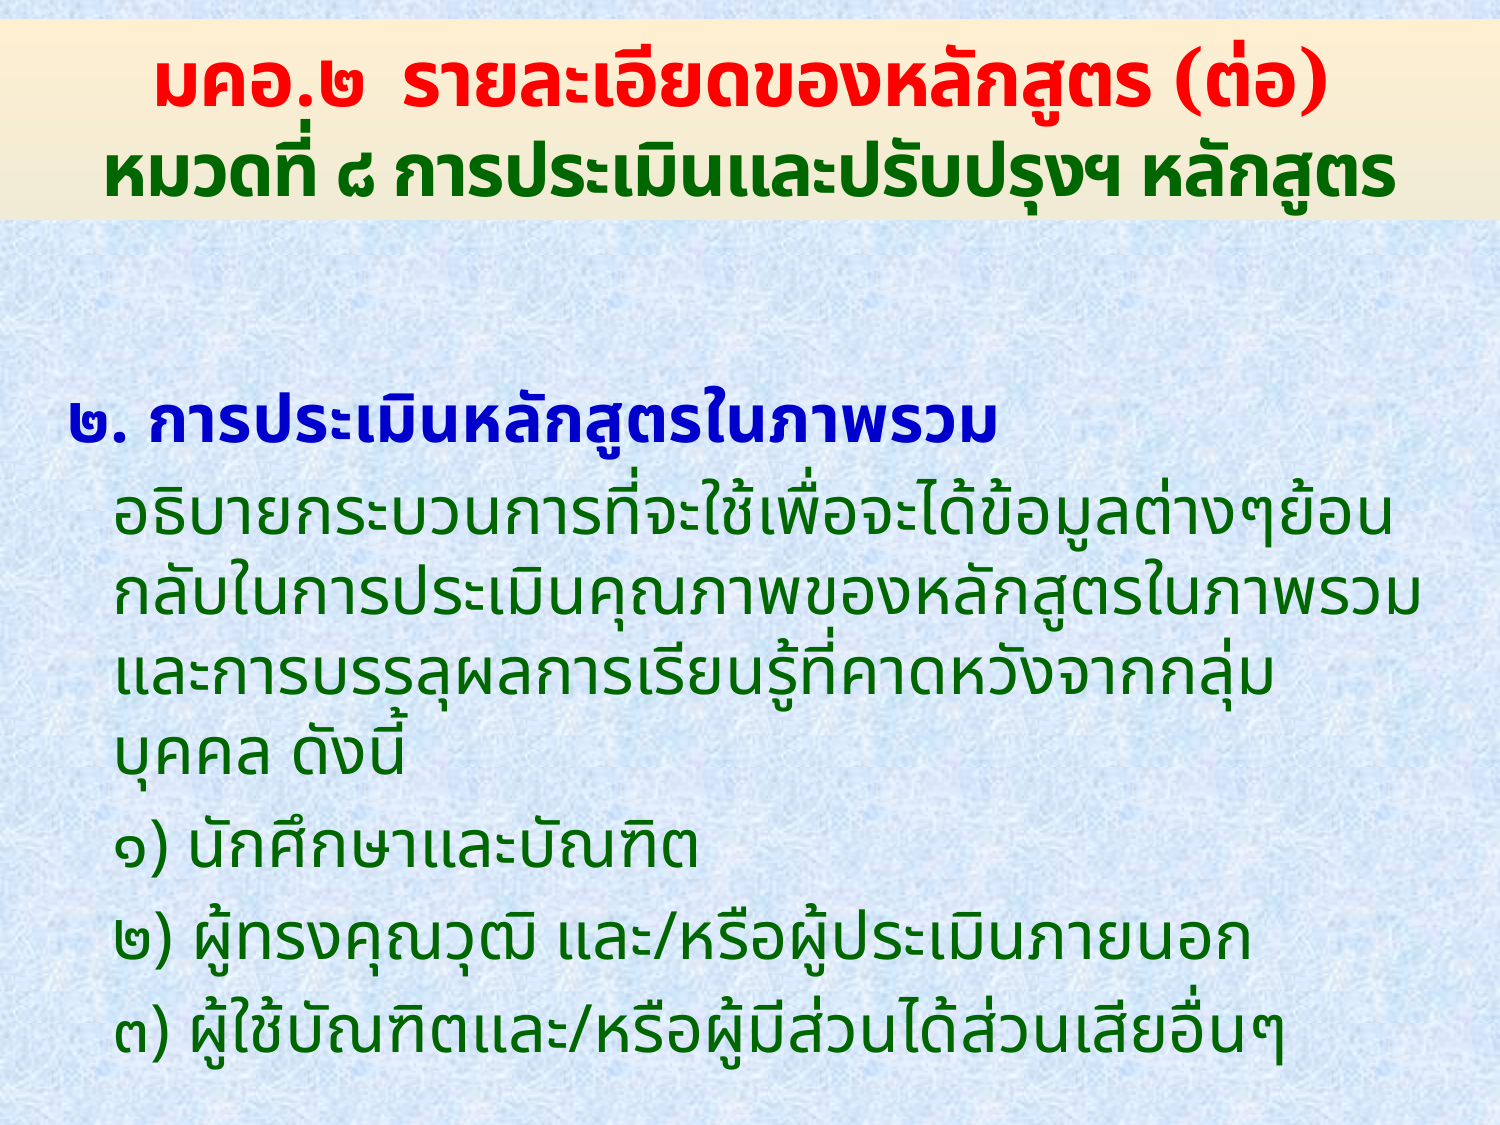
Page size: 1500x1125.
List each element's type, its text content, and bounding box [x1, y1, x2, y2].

title มคอ.๒ รายละเอียดของหลักสูตร (ต่อ) หมวดที่ ๘ การประเมินและปรับปรุงฯ หลักสูตร [0, 19, 1500, 220]
picture [0, 0, 1500, 19]
list ๒. การประเมินหลักสูตรในภาพรวม อธิบายกระบวนการที่จะใช้เพื่อจะได้ข้อมูลต่างๆย้อนกลับในการประเมินคุณภาพของหลักสูตรในภาพรวมและการบรรลุผลการเรียนรู้ที่คาดหวังจากกลุ่มบุคคล ดังนี้ ๑) นักศึกษาและบัณฑิต ๒) ผู้ทรงคุณวุฒิ และ/หรือผู้ประเมินภายนอก ๓) ผู้ใช้บัณฑิตและ/หรือผู้มีส่วนได้ส่วนเสียอื่นๆ [53, 368, 1447, 1059]
picture [0, 220, 1500, 1125]
